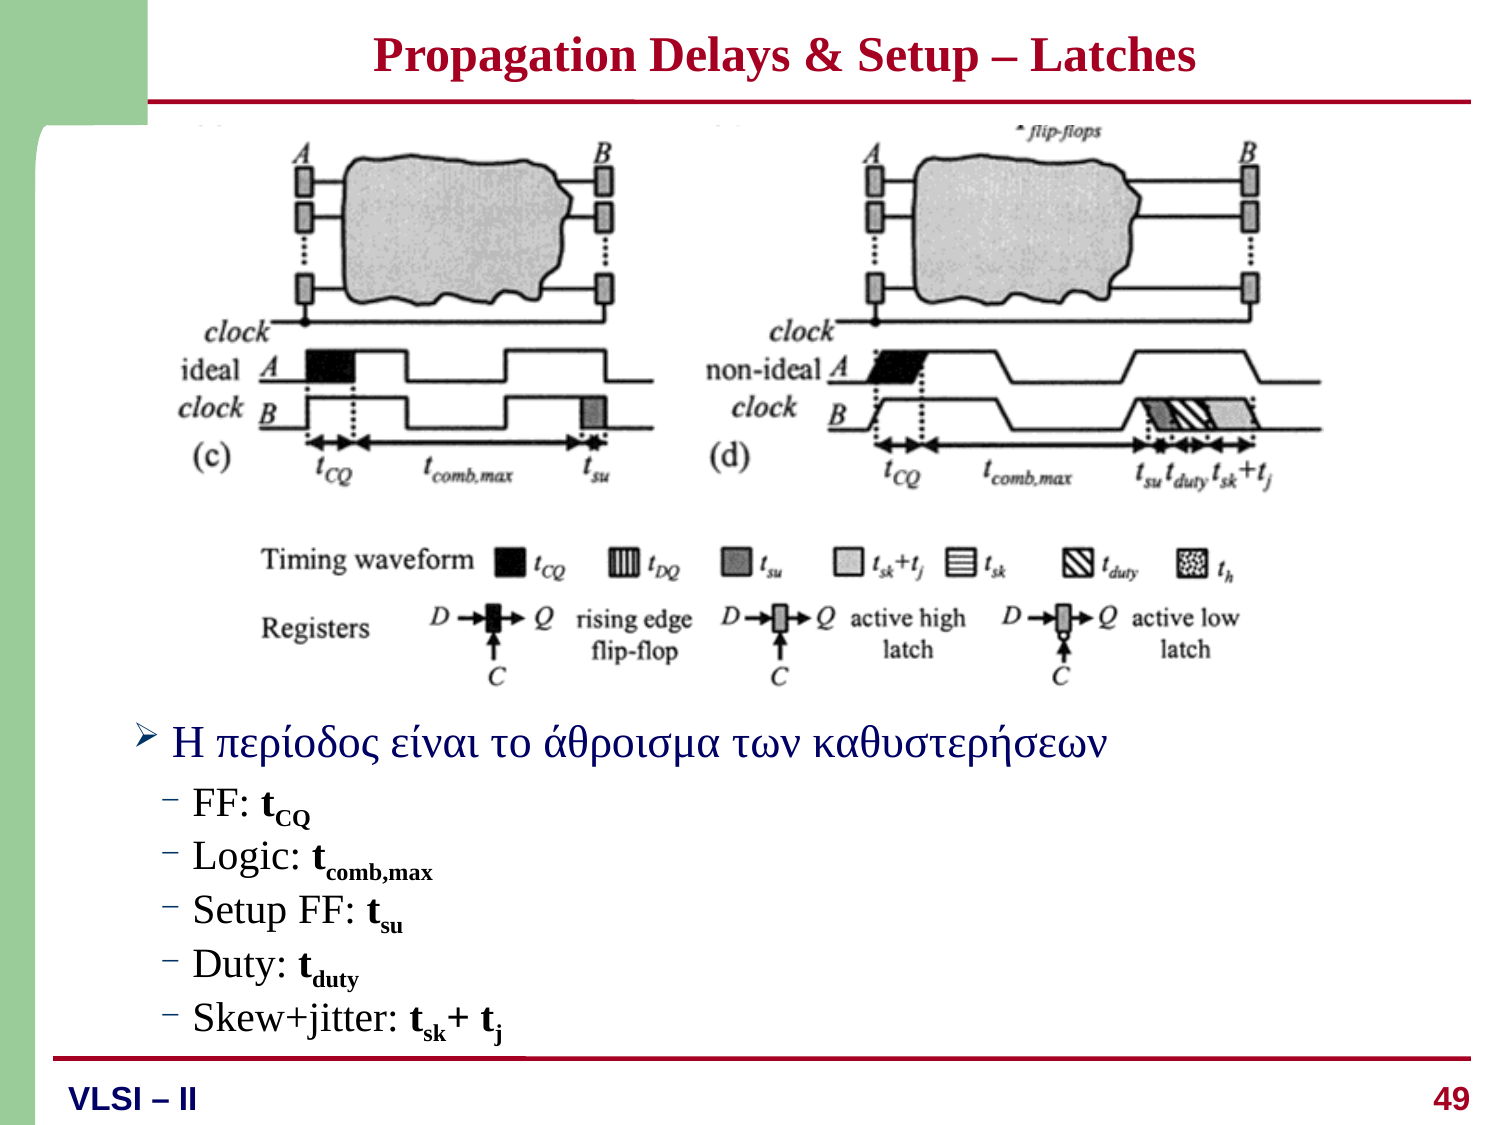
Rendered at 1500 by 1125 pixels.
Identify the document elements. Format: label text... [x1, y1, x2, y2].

list Η περίοδος είναι το άθροισμα των καθυστερήσεων FF: tCQ Logic: tcomb,max Setup FF: tsu Duty: tduty Skew+jitter: tsk+ tj [88, 704, 1447, 1047]
footer VLSI – II [52, 1065, 1403, 1125]
picture [229, 538, 1270, 696]
title Propagation Delays & Setup – Latches [112, 19, 1459, 91]
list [173, 125, 1325, 508]
slide_number 49 [1403, 1044, 1500, 1125]
